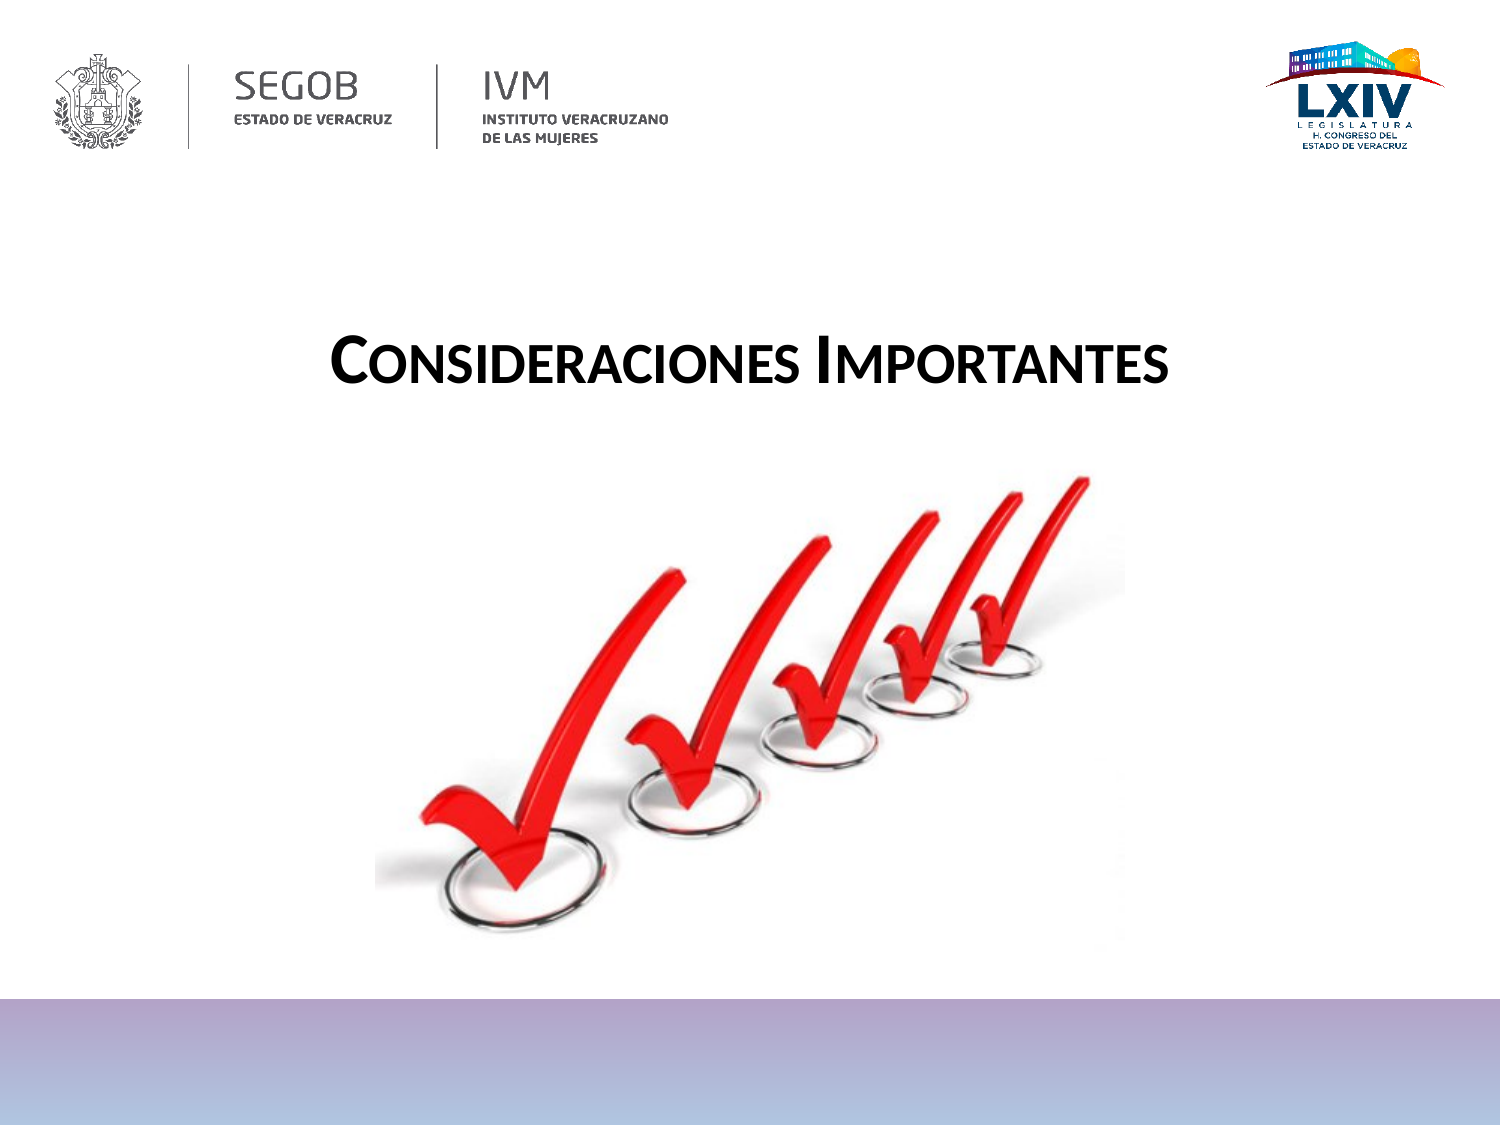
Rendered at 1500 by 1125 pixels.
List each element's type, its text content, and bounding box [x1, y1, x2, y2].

picture [374, 446, 1126, 965]
list CONSIDERACIONES IMPORTANTES [0, 302, 1500, 445]
picture [1257, 30, 1454, 161]
picture [53, 54, 668, 149]
